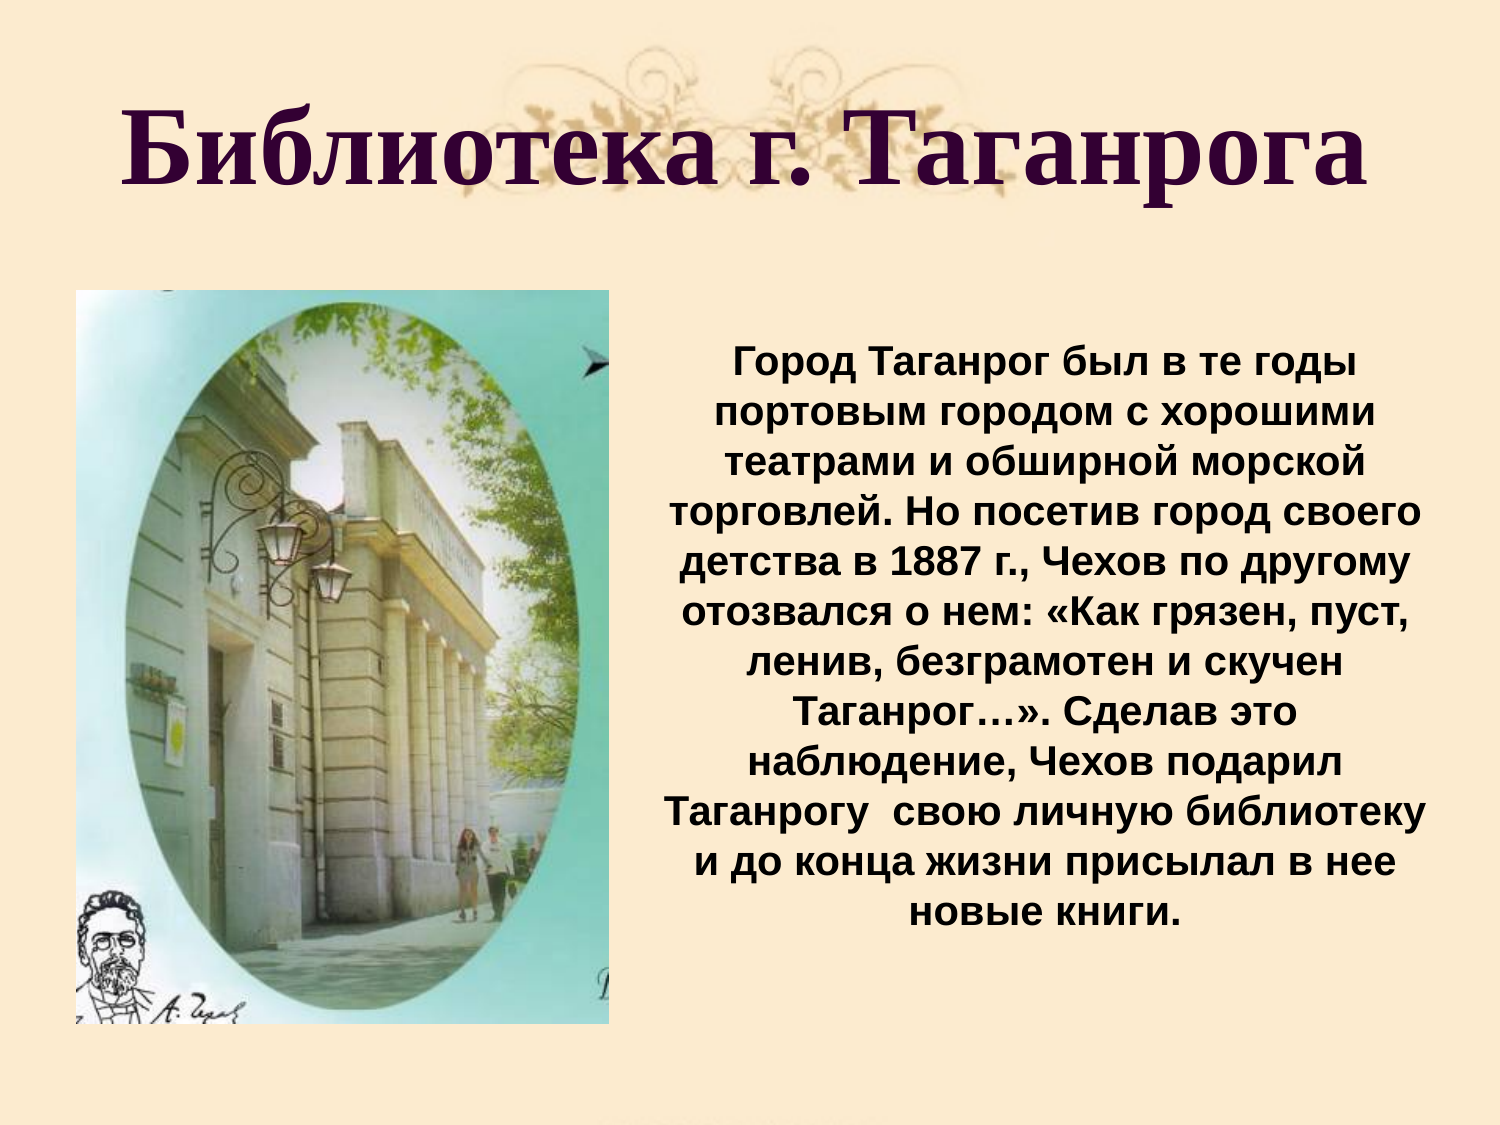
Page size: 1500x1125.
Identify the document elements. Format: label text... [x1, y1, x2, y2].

text_box Город Таганрог был в те годы портовым городом с хорошими театрами и обширной морской торговлей. Но посетив город своего детства в 1887 г., Чехов по другому отозвался о нем: «Как грязен, пуст, ленив, безграмотен и скучен Таганрог…». Сделав это наблюдение, Чехов подарил Таганрогу свою личную библиотеку и до конца жизни присылал в нее новые книги. [643, 326, 1447, 942]
title Библиотека г. Таганрога [76, 45, 1459, 234]
picture [0, 0, 1500, 1125]
